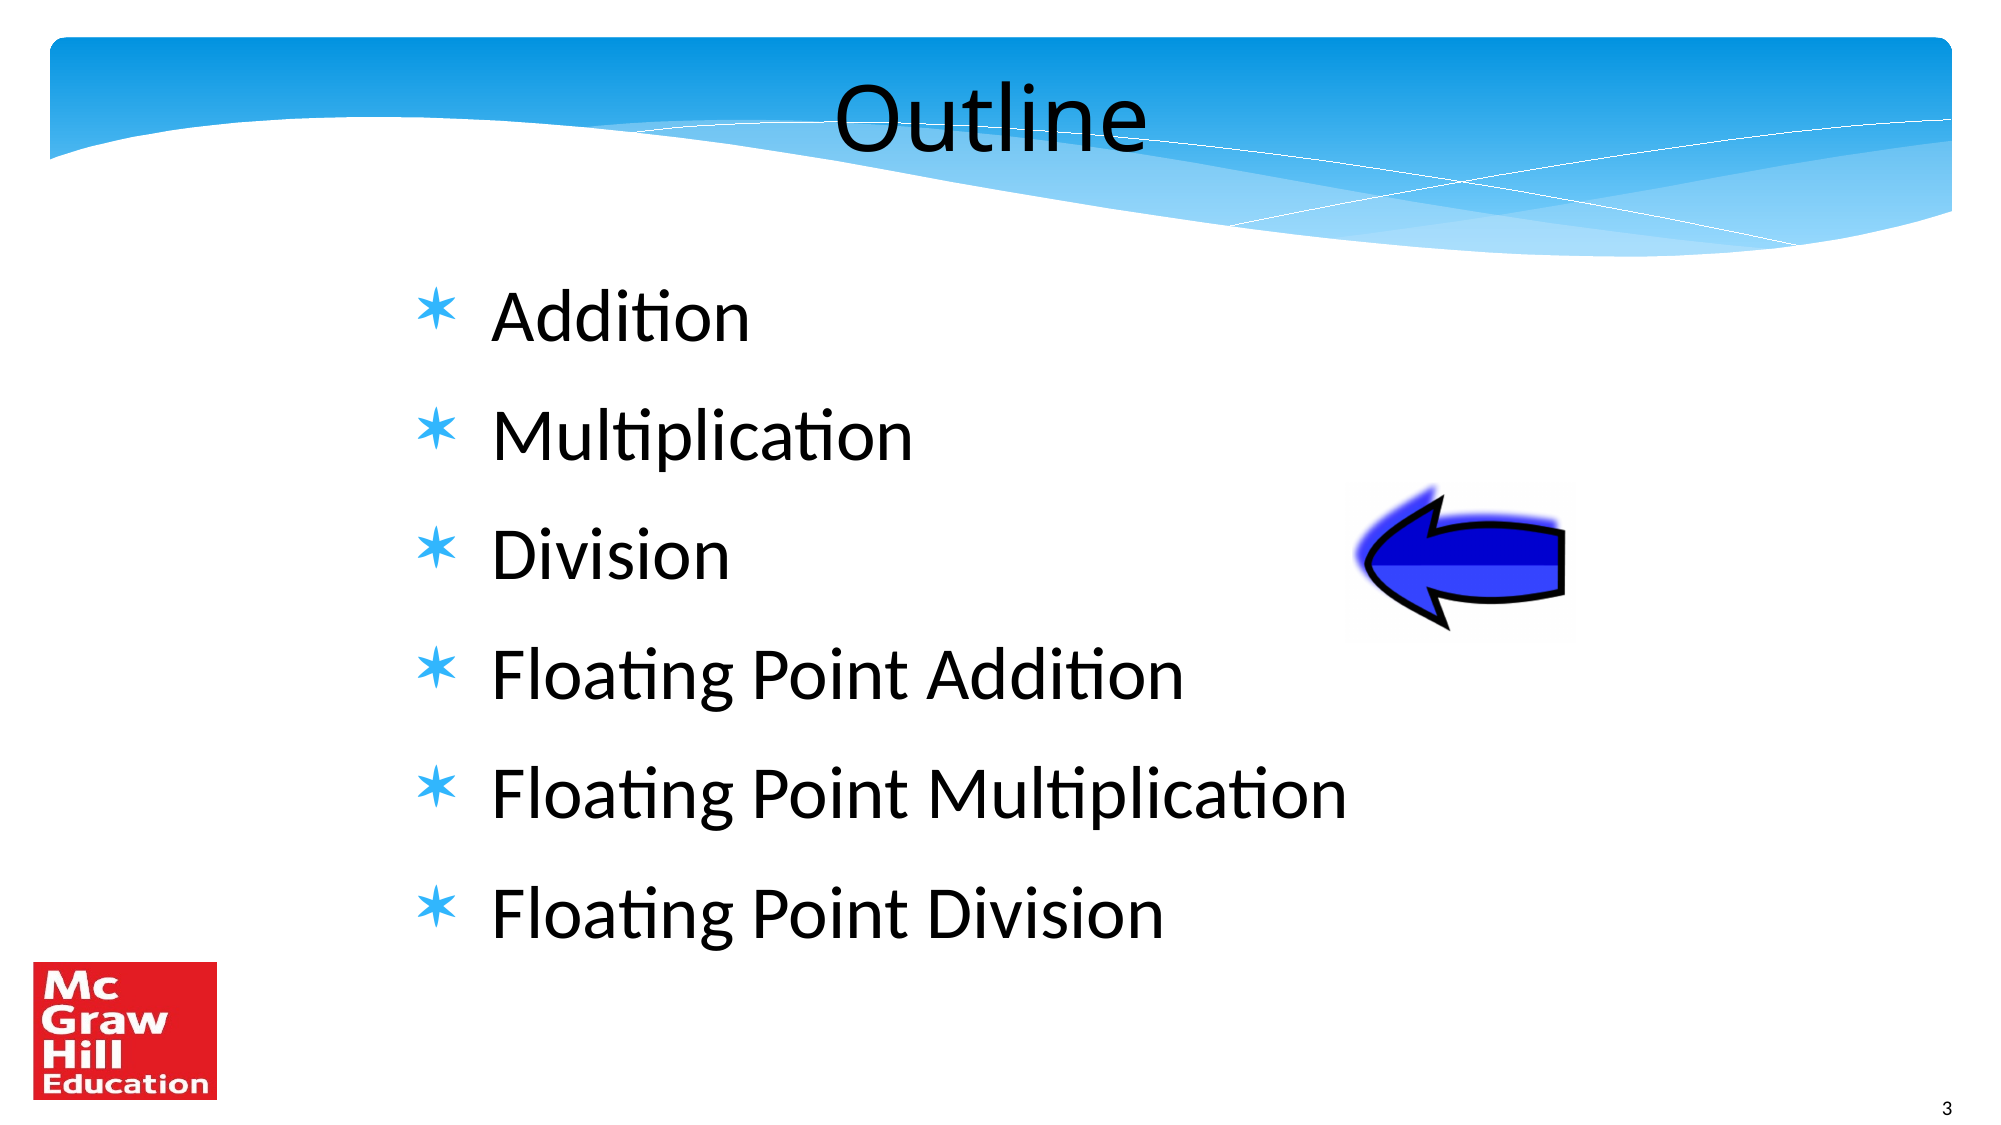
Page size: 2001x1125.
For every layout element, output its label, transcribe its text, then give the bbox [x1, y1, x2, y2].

picture [1345, 481, 1576, 644]
list Addition Multiplication Division Floating Point Addition Floating Point Multiplication Floating Point Division [399, 266, 1605, 975]
title Outline [383, 20, 1600, 209]
picture [33, 962, 217, 1100]
